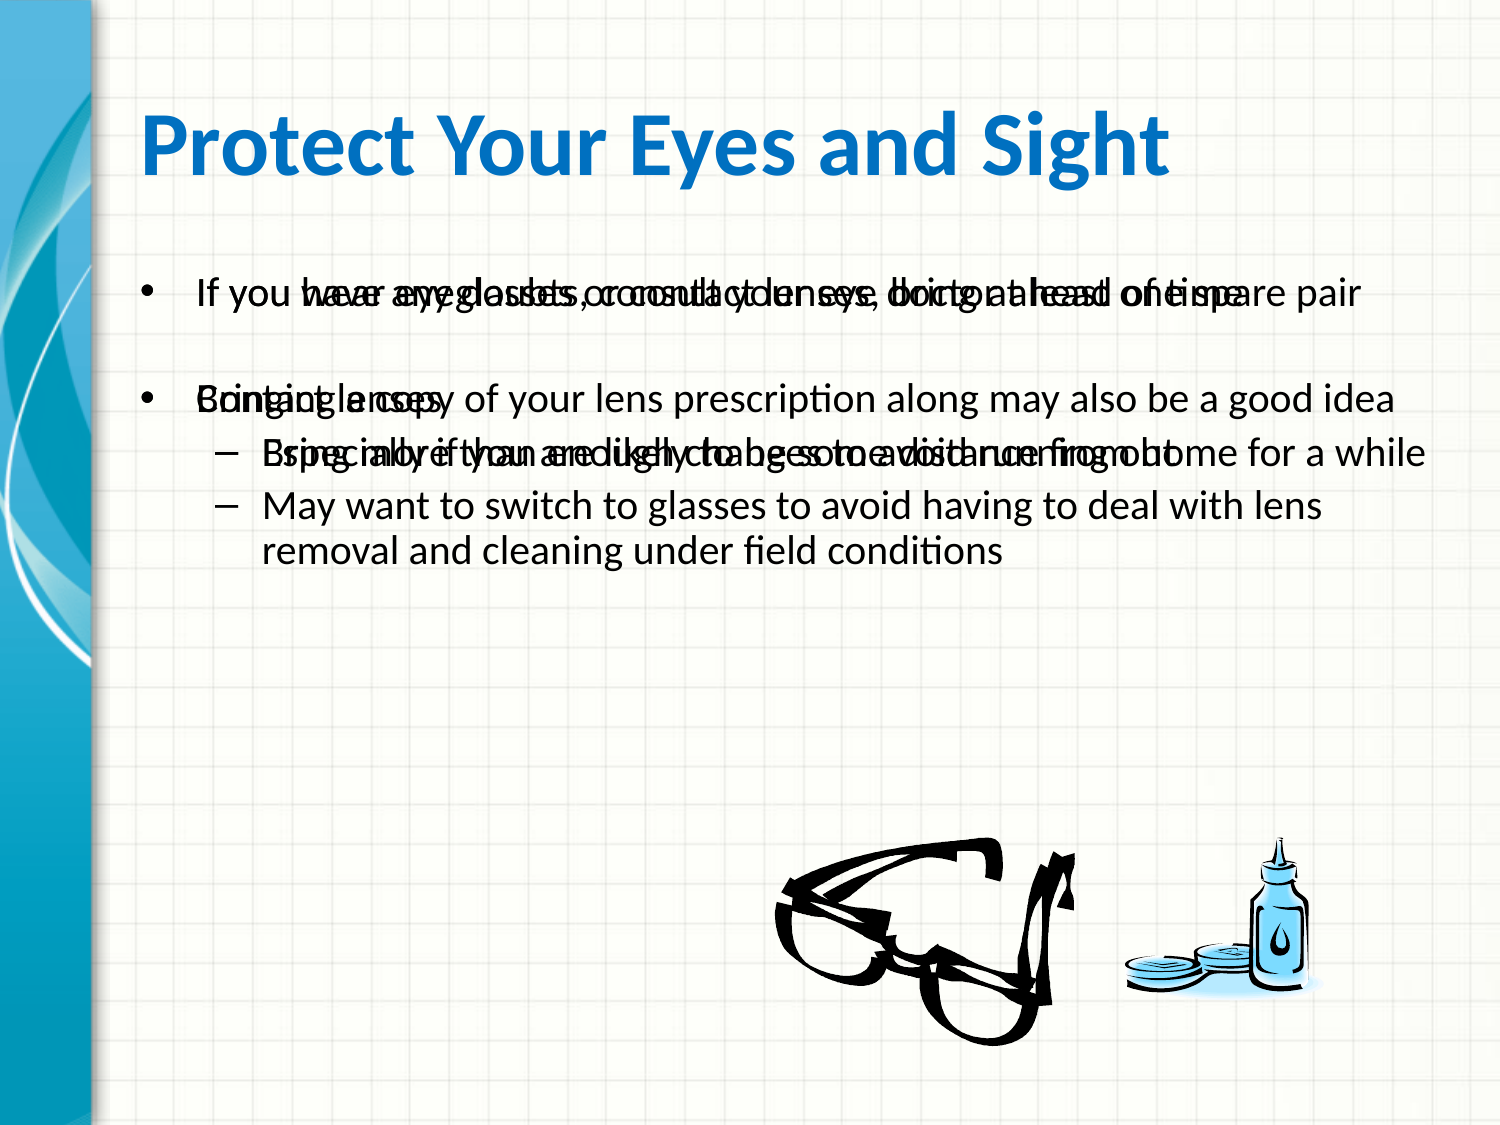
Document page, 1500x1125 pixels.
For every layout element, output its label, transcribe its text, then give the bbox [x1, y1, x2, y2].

list If you have any doubts, consult your eye doctor ahead of time Bringing a copy of your lens prescription along may also be a good idea Especially if you are likely to be some distance from home for a while [125, 262, 1450, 1005]
title Protect Your Eyes and Sight [125, 45, 1450, 233]
picture [0, 0, 1500, 1125]
